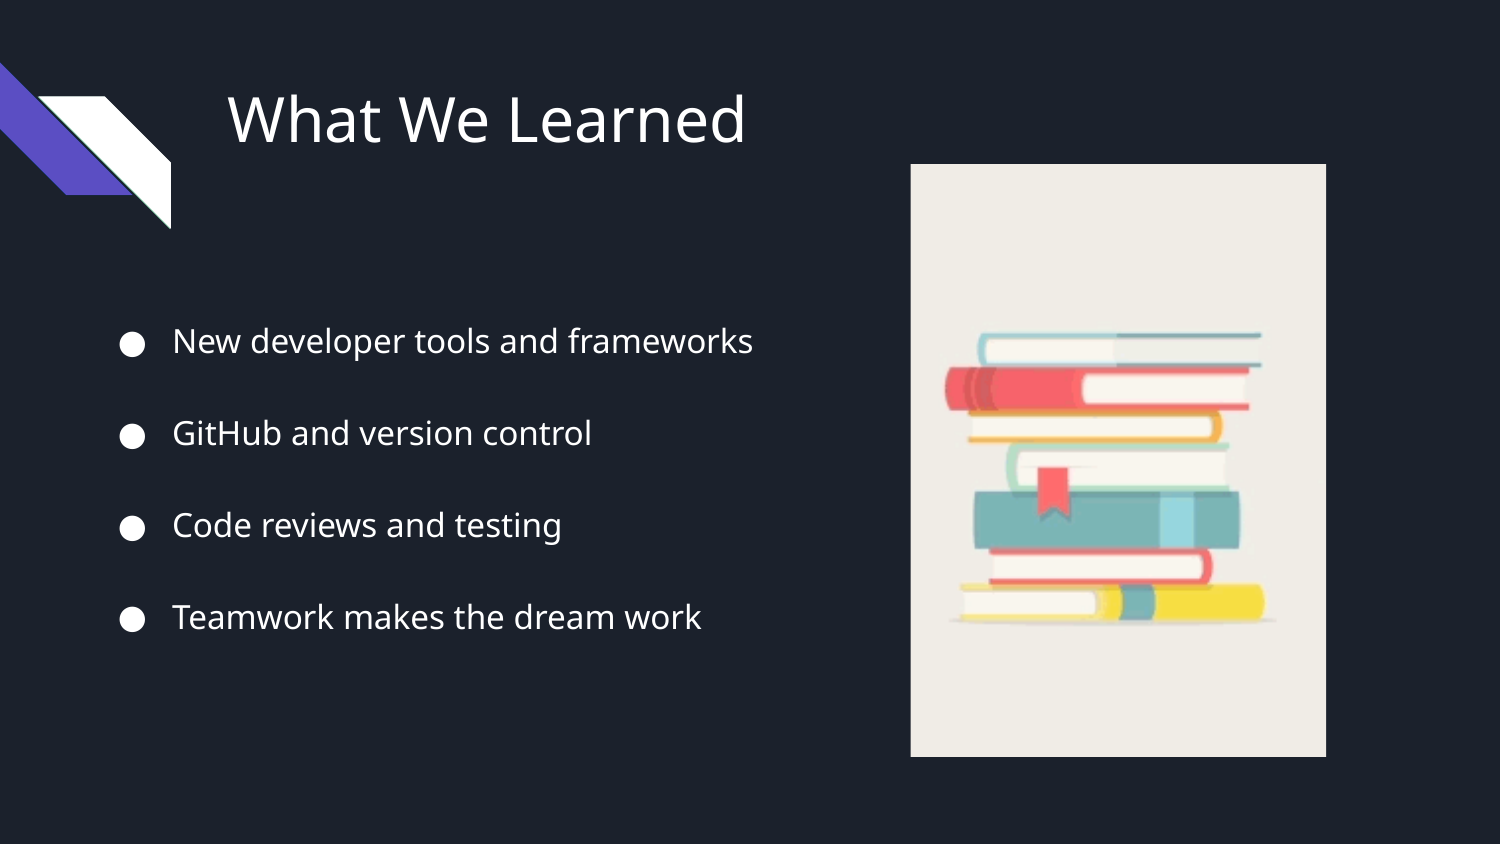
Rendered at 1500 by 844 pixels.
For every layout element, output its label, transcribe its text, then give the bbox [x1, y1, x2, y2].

picture [910, 164, 1327, 757]
list New developer tools and frameworks GitHub and version control Code reviews and testing Teamwork makes the dream work [82, 299, 813, 778]
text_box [0, 62, 172, 230]
title What We Learned [212, 64, 1368, 215]
